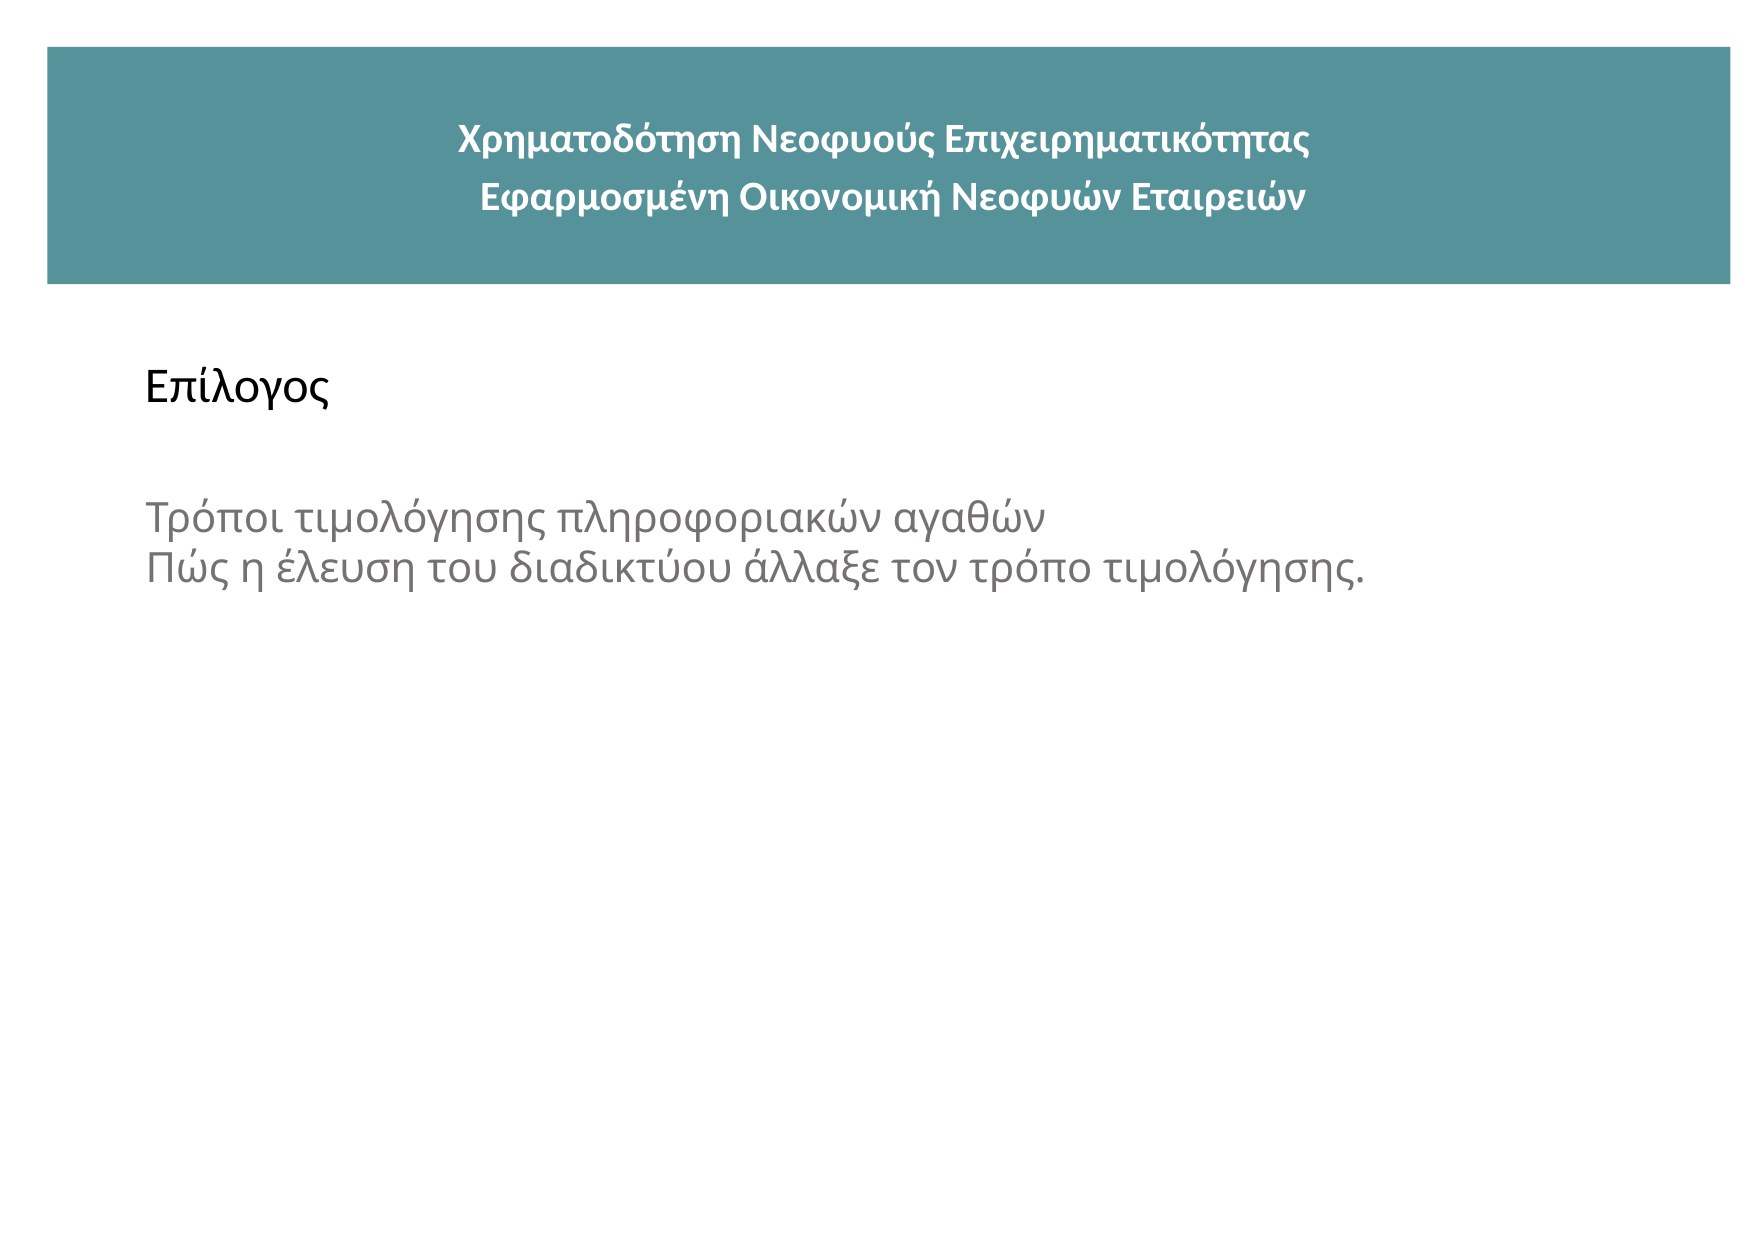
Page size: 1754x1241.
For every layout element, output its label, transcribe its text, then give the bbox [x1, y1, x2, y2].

text_box Επίλογος [130, 344, 345, 420]
text_box Χρηματοδότηση Νεοφυούς Επιχειρηματικότητας Εφαρμοσμένη Οικονομική Νεοφυών Εταιρειών [47, 46, 1731, 285]
text_box Τρόποι τιμολόγησης πληροφοριακών αγαθών Πώς η έλευση του διαδικτύου άλλαξε τον τρόπο τιμολόγησης. [130, 483, 1647, 599]
